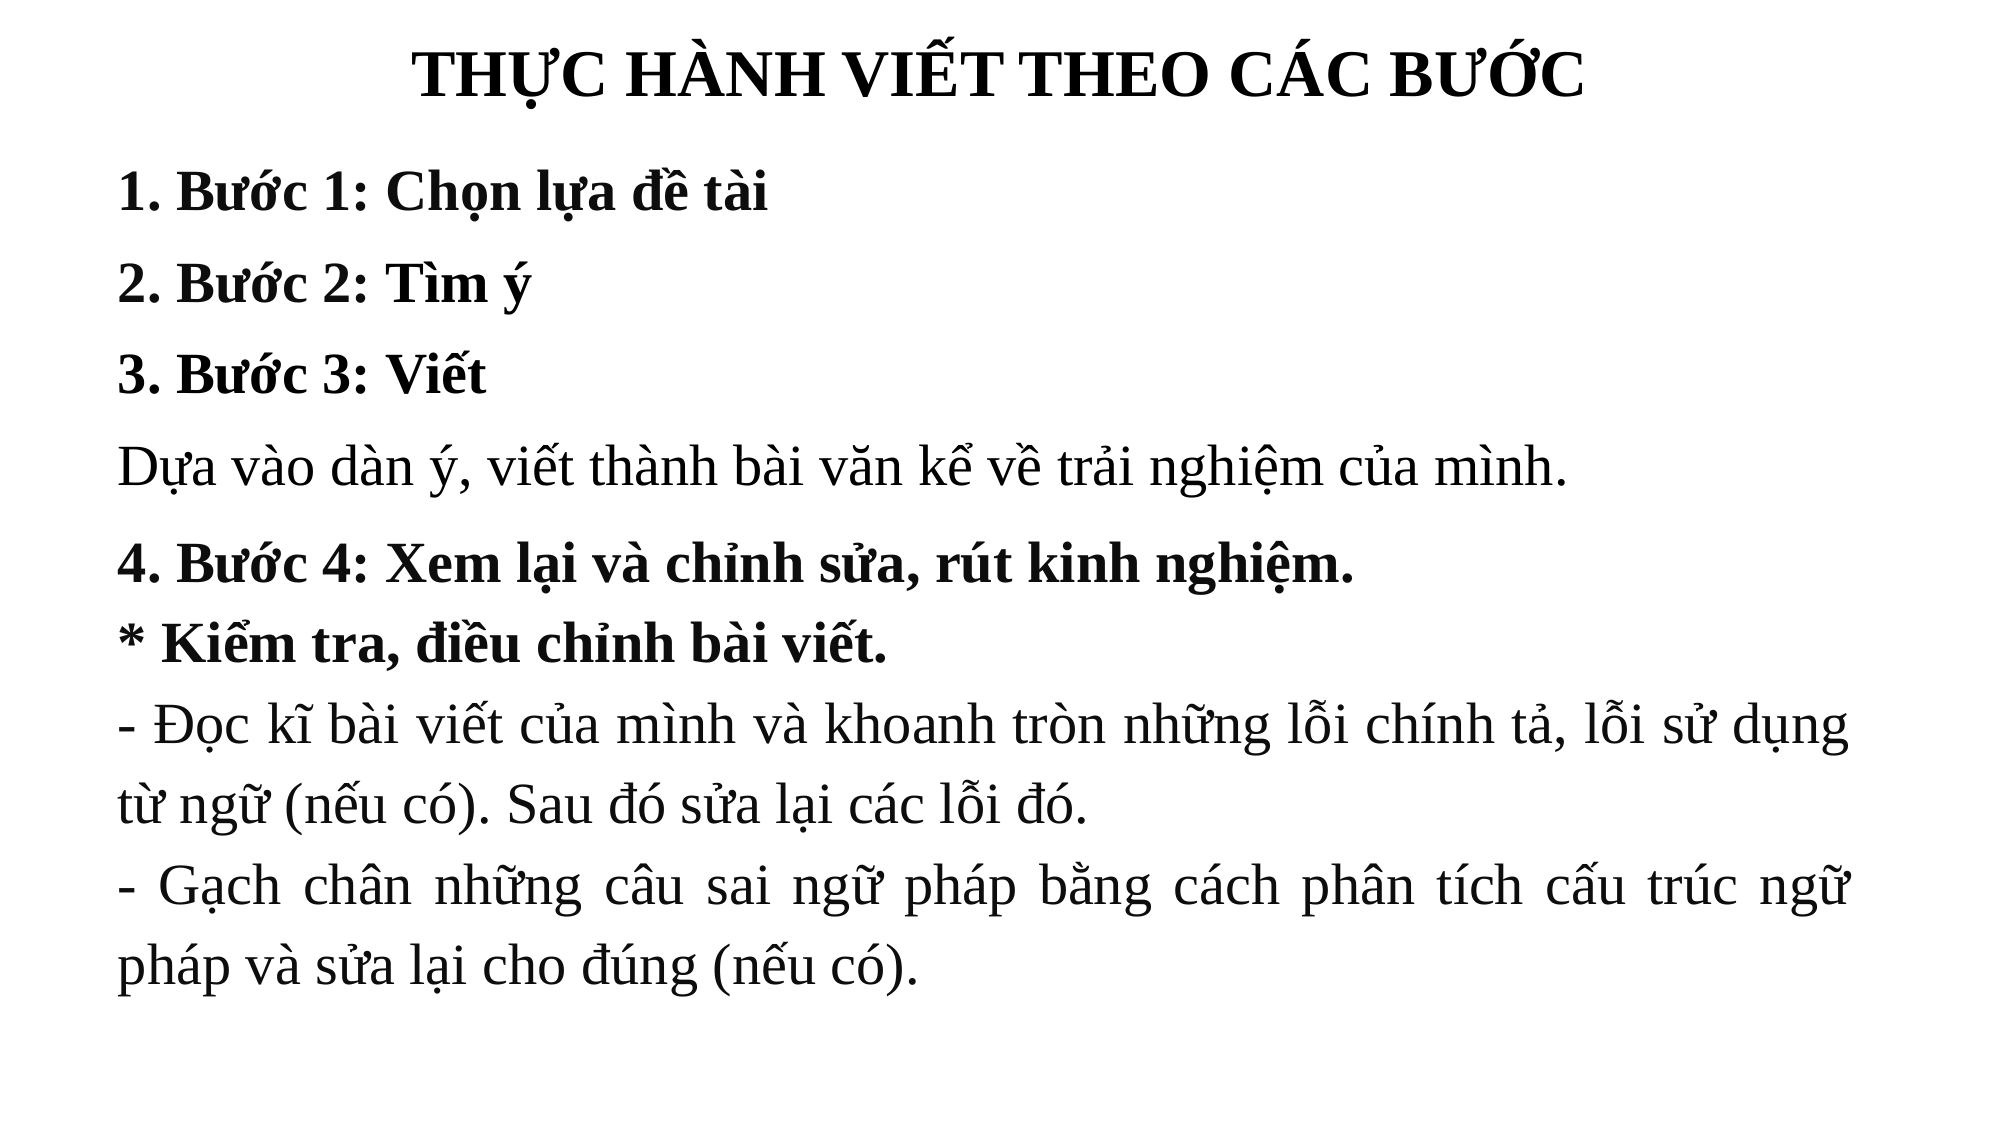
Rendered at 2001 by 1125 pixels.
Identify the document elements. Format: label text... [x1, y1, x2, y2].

text_box 3. Bước 3: Viết Dựa vào dàn ý, viết thành bài văn kể về trải nghiệm của mình. [103, 323, 1821, 505]
text_box THỰC HÀNH VIẾT THEO CÁC BƯỚC [396, 22, 1604, 118]
text_box 1. Bước 1: Chọn lựa đề tài 2. Bước 2: Tìm ý [103, 139, 1104, 321]
text_box 4. Bước 4: Xem lại và chỉnh sửa, rút kinh nghiệm. * Kiểm tra, điều chỉnh bài viết. - Đọc kĩ bài viết của mình và khoanh tròn những lỗi chính tả, lỗi sử dụng từ ngữ (nếu có). Sau đó sửa lại các lỗi đó. - Gạch chân những câu sai ngữ pháp bằng cách phân tích cấu trúc ngữ pháp và sửa lại cho đúng (nếu có). [103, 506, 1866, 1004]
